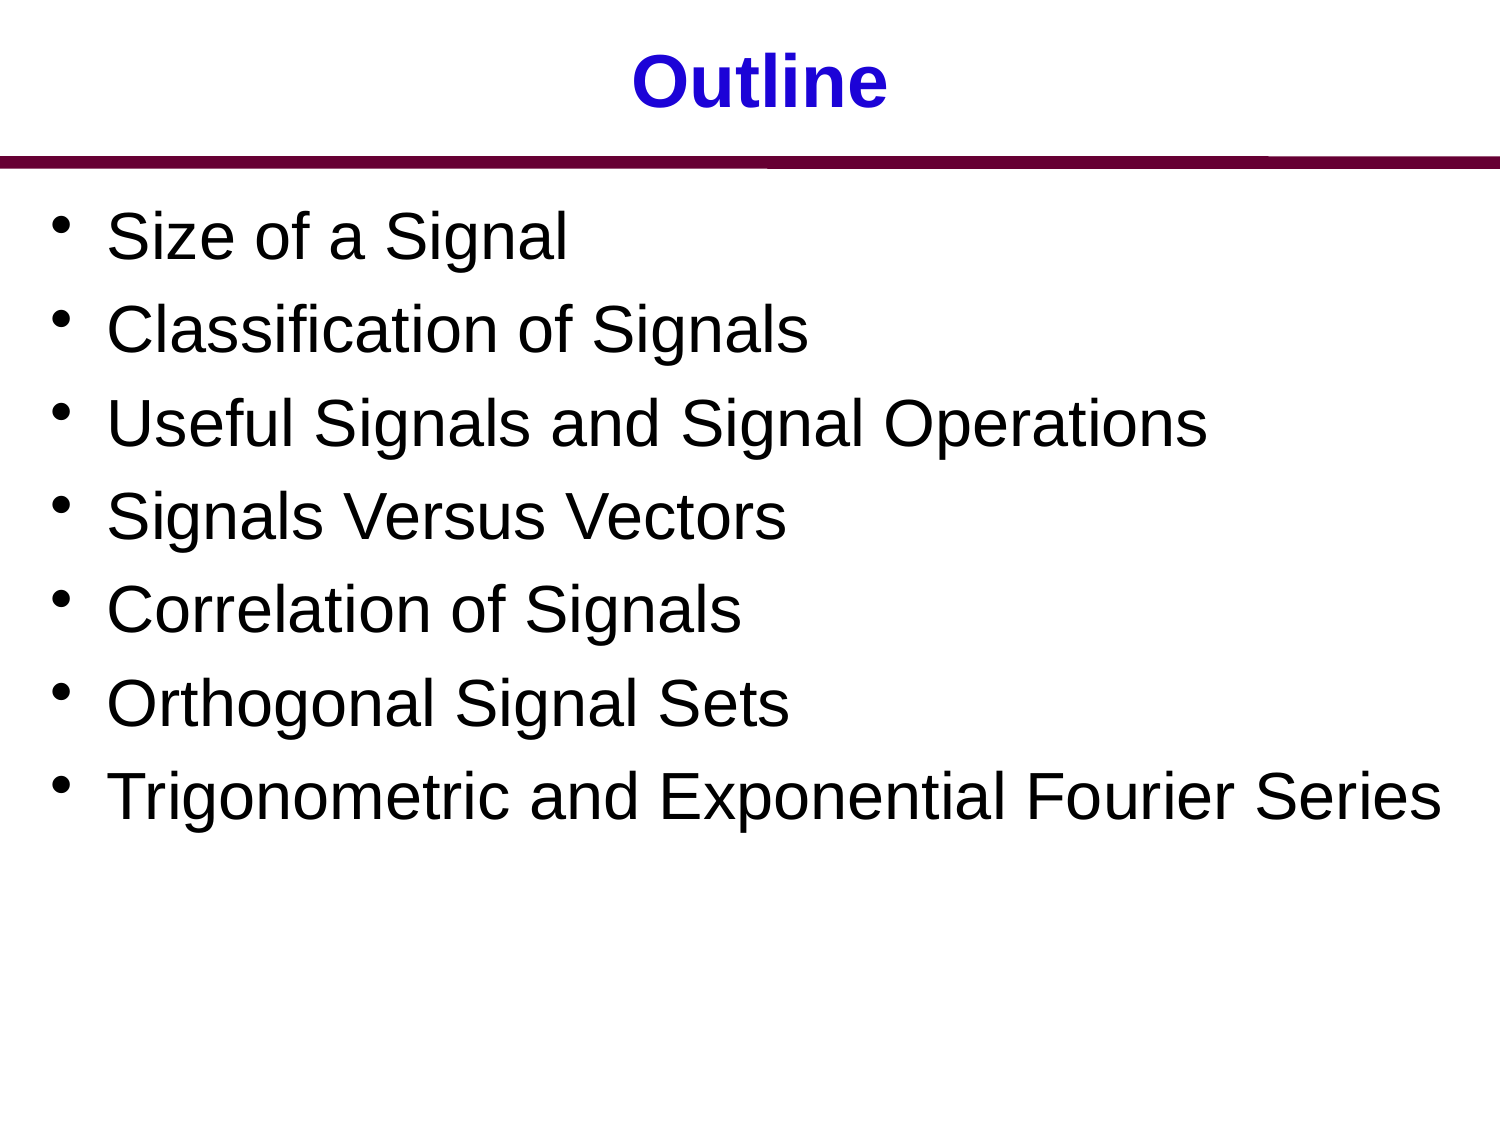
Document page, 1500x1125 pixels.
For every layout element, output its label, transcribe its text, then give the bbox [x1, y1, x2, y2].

title Outline [154, 18, 1367, 130]
list Size of a Signal Classification of Signals Useful Signals and Signal Operations Signals Versus Vectors Correlation of Signals Orthogonal Signal Sets Trigonometric and Exponential Fourier Series [35, 185, 1463, 1048]
